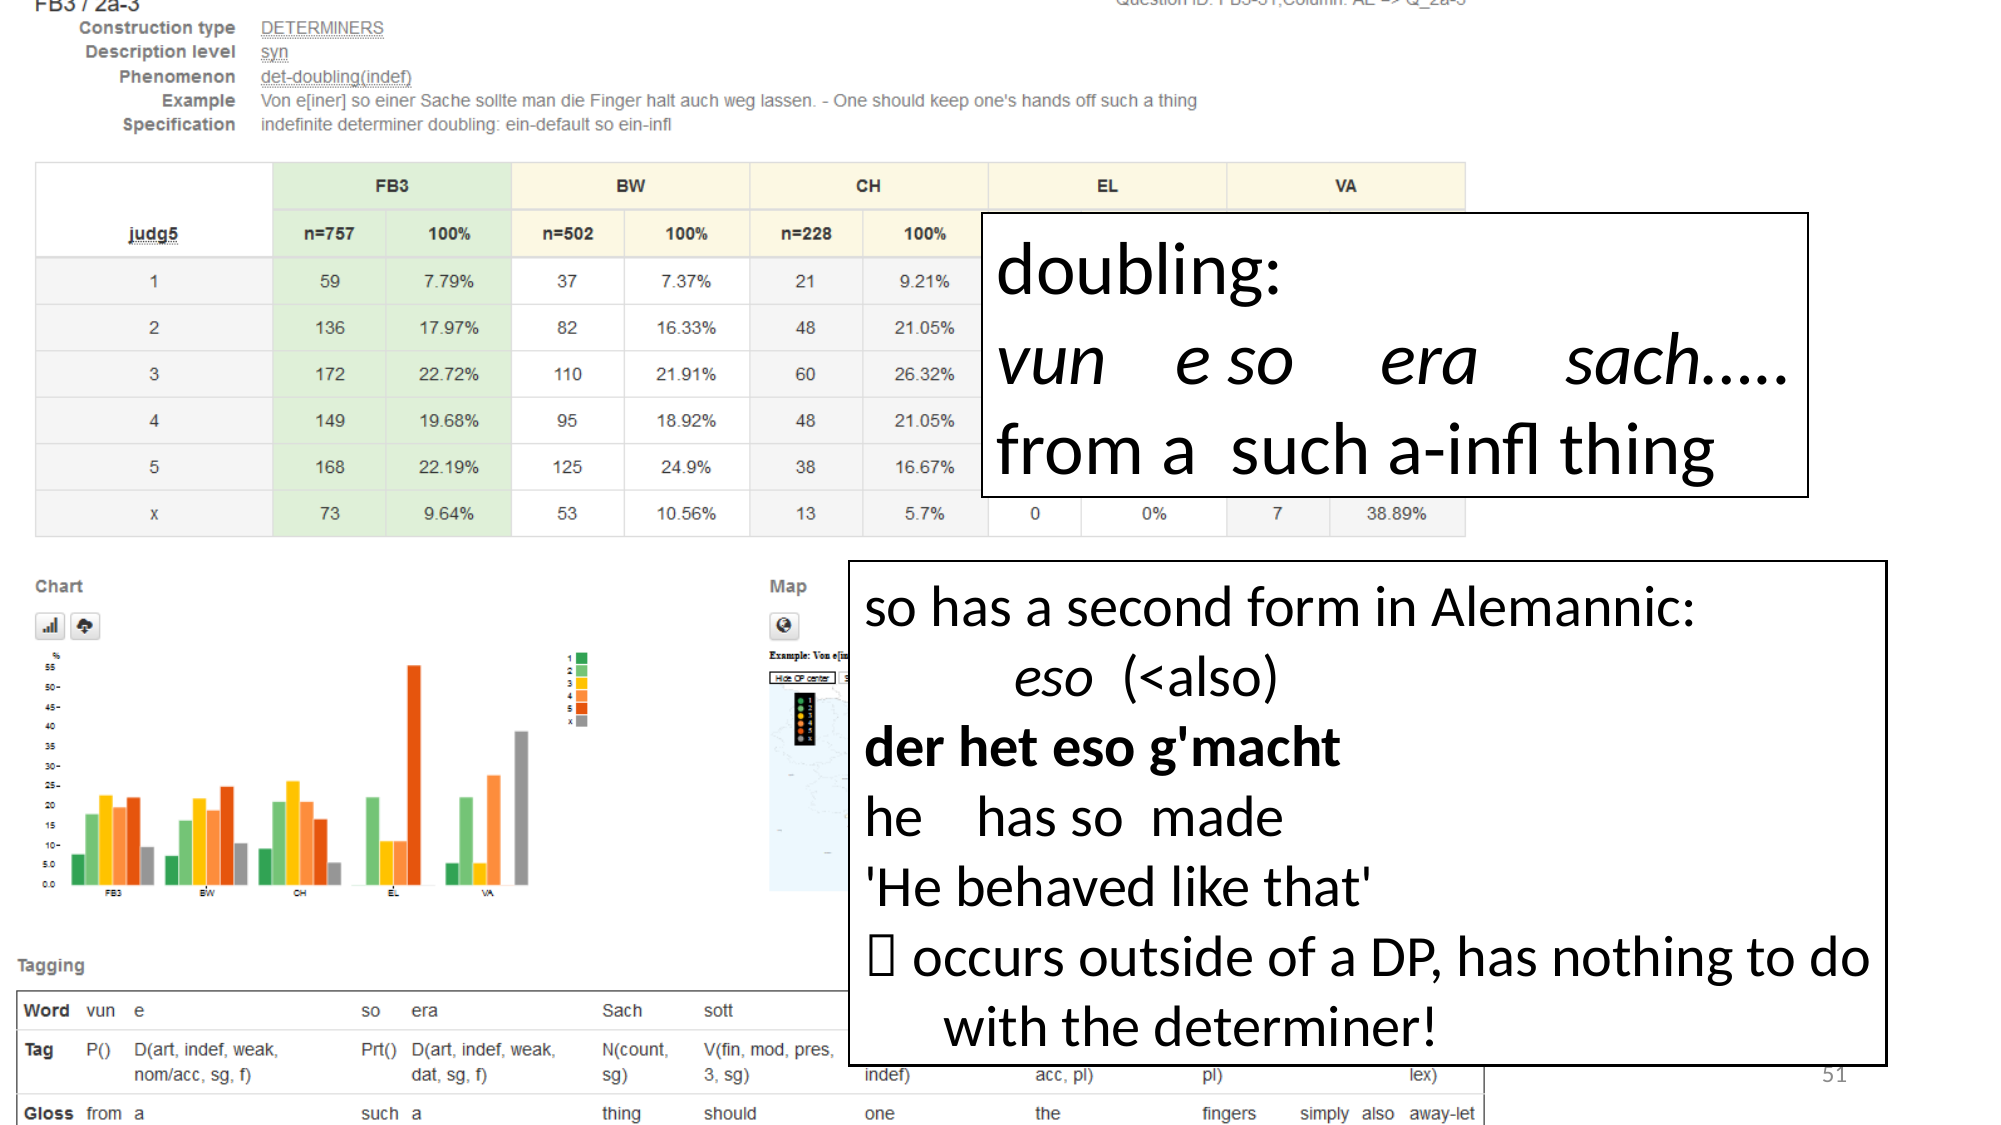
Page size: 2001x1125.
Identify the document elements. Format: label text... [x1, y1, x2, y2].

picture [0, 0, 1505, 1125]
slide_number 51 [1505, 1067, 1863, 1103]
text_box doubling: vun e so era sach….. from a such a-infl thing [1505, 212, 1809, 498]
text_box so has a second form in Alemannic: eso (<also) der het eso g'macht he has so made 'He behaved like that'  occurs outside of a DP, has nothing to do with the determiner! [1505, 560, 1888, 1067]
